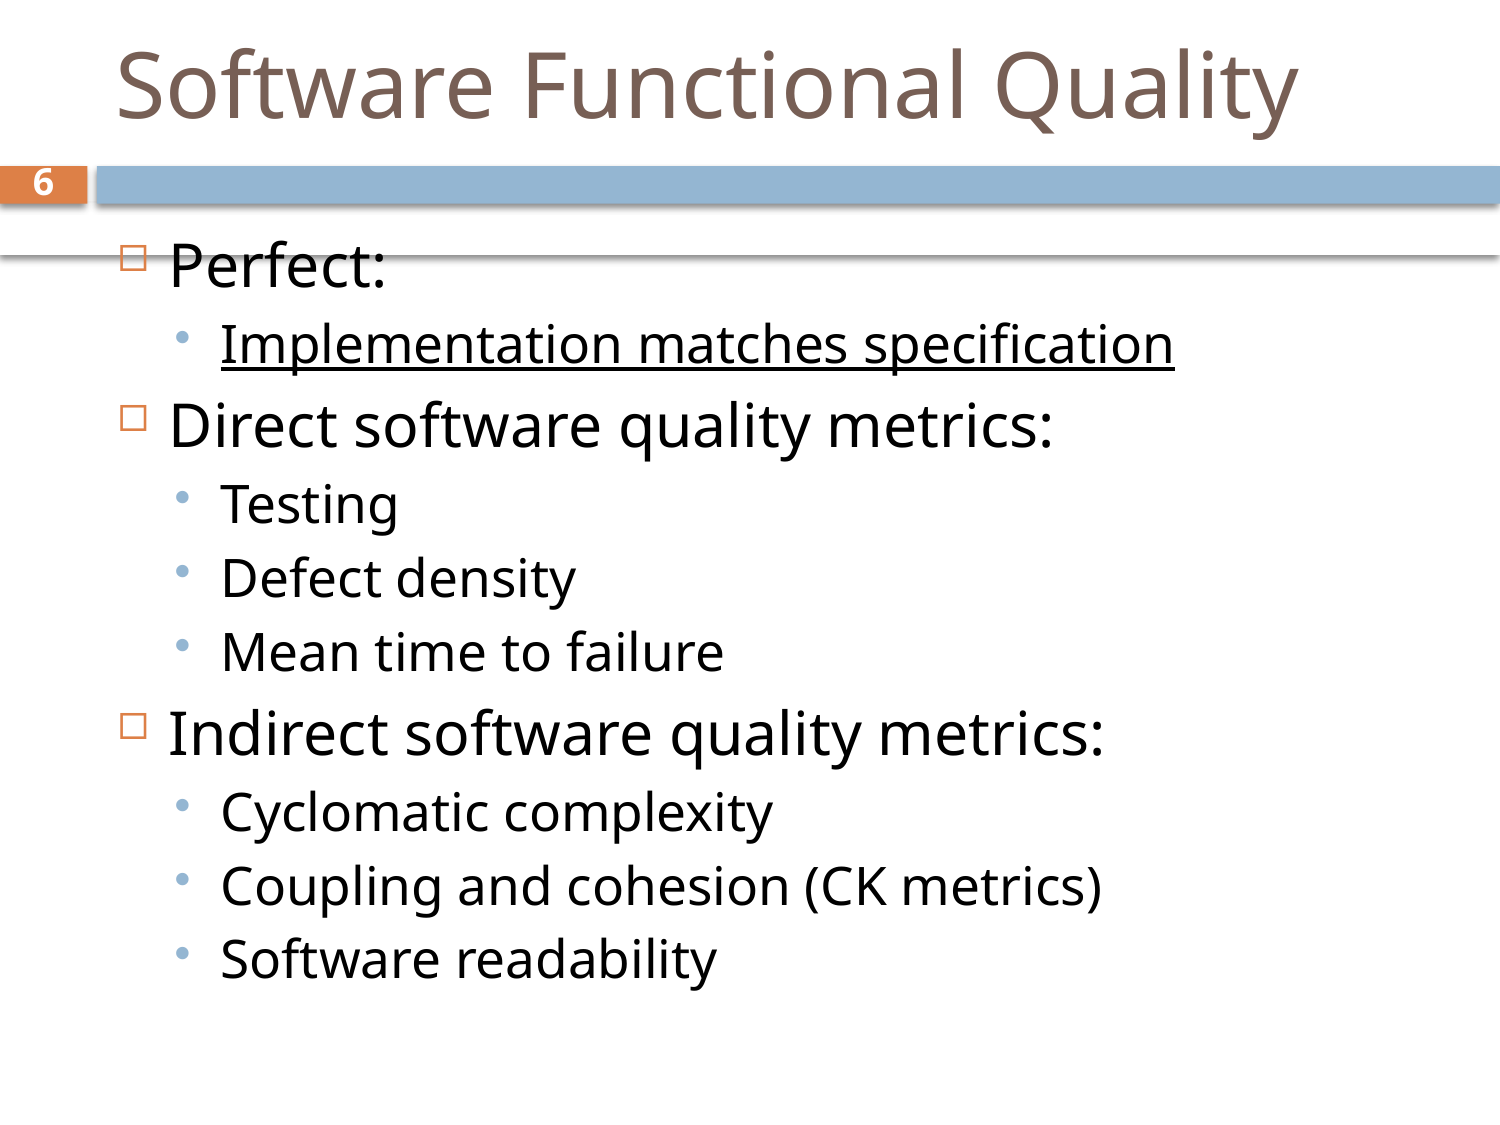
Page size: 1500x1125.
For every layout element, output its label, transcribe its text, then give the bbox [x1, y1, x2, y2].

slide_number 6 [0, 163, 88, 204]
list Perfect: Implementation matches specification Direct software quality metrics: Testing Defect density Mean time to failure Indirect software quality metrics: Cyclomatic complexity Coupling and cohesion (CK metrics) Software readability [102, 219, 1440, 1004]
title Software Functional Quality [100, 12, 1438, 151]
